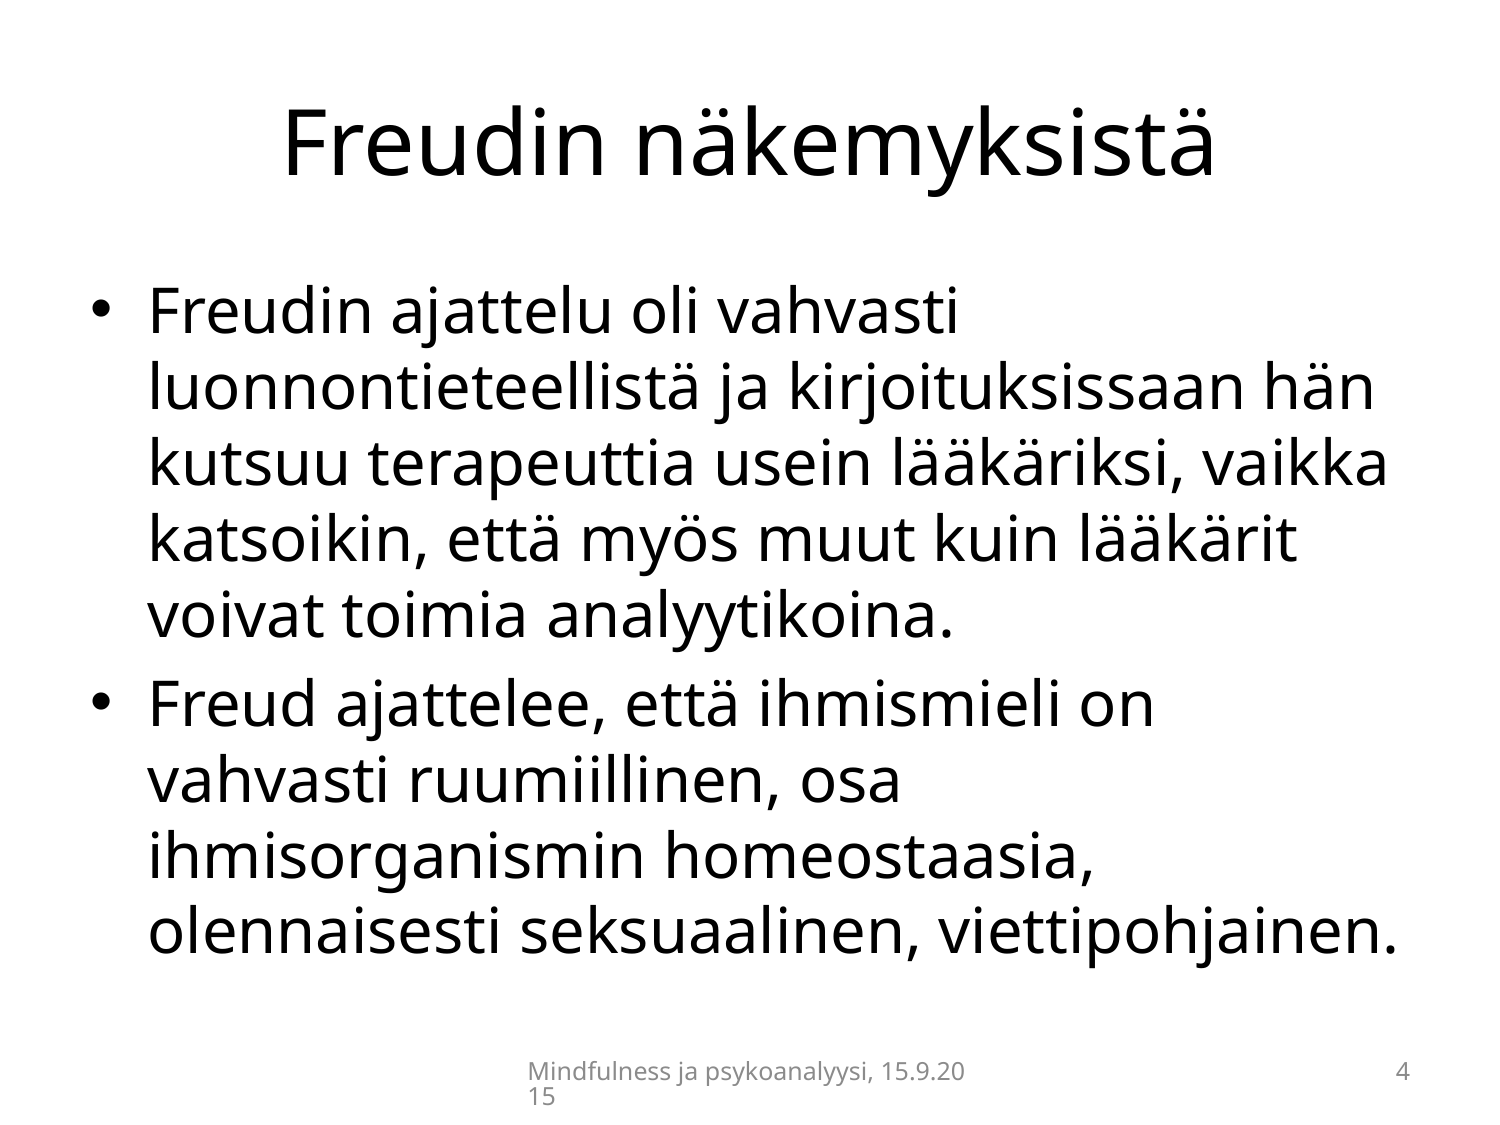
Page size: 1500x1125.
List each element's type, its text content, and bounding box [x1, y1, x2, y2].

title Freudin näkemyksistä [75, 45, 1425, 233]
footer Mindfulness ja psykoanalyysi, 15.9.2015 [512, 1042, 988, 1103]
list Freudin ajattelu oli vahvasti luonnontieteellistä ja kirjoituksissaan hän kutsuu terapeuttia usein lääkäriksi, vaikka katsoikin, että myös muut kuin lääkärit voivat toimia analyytikoina. Freud ajattelee, että ihmismieli on vahvasti ruumiillinen, osa ihmisorganismin homeostaasia, olennaisesti seksuaalinen, viettipohjainen. [75, 262, 1425, 1005]
slide_number 4 [1074, 1042, 1425, 1103]
